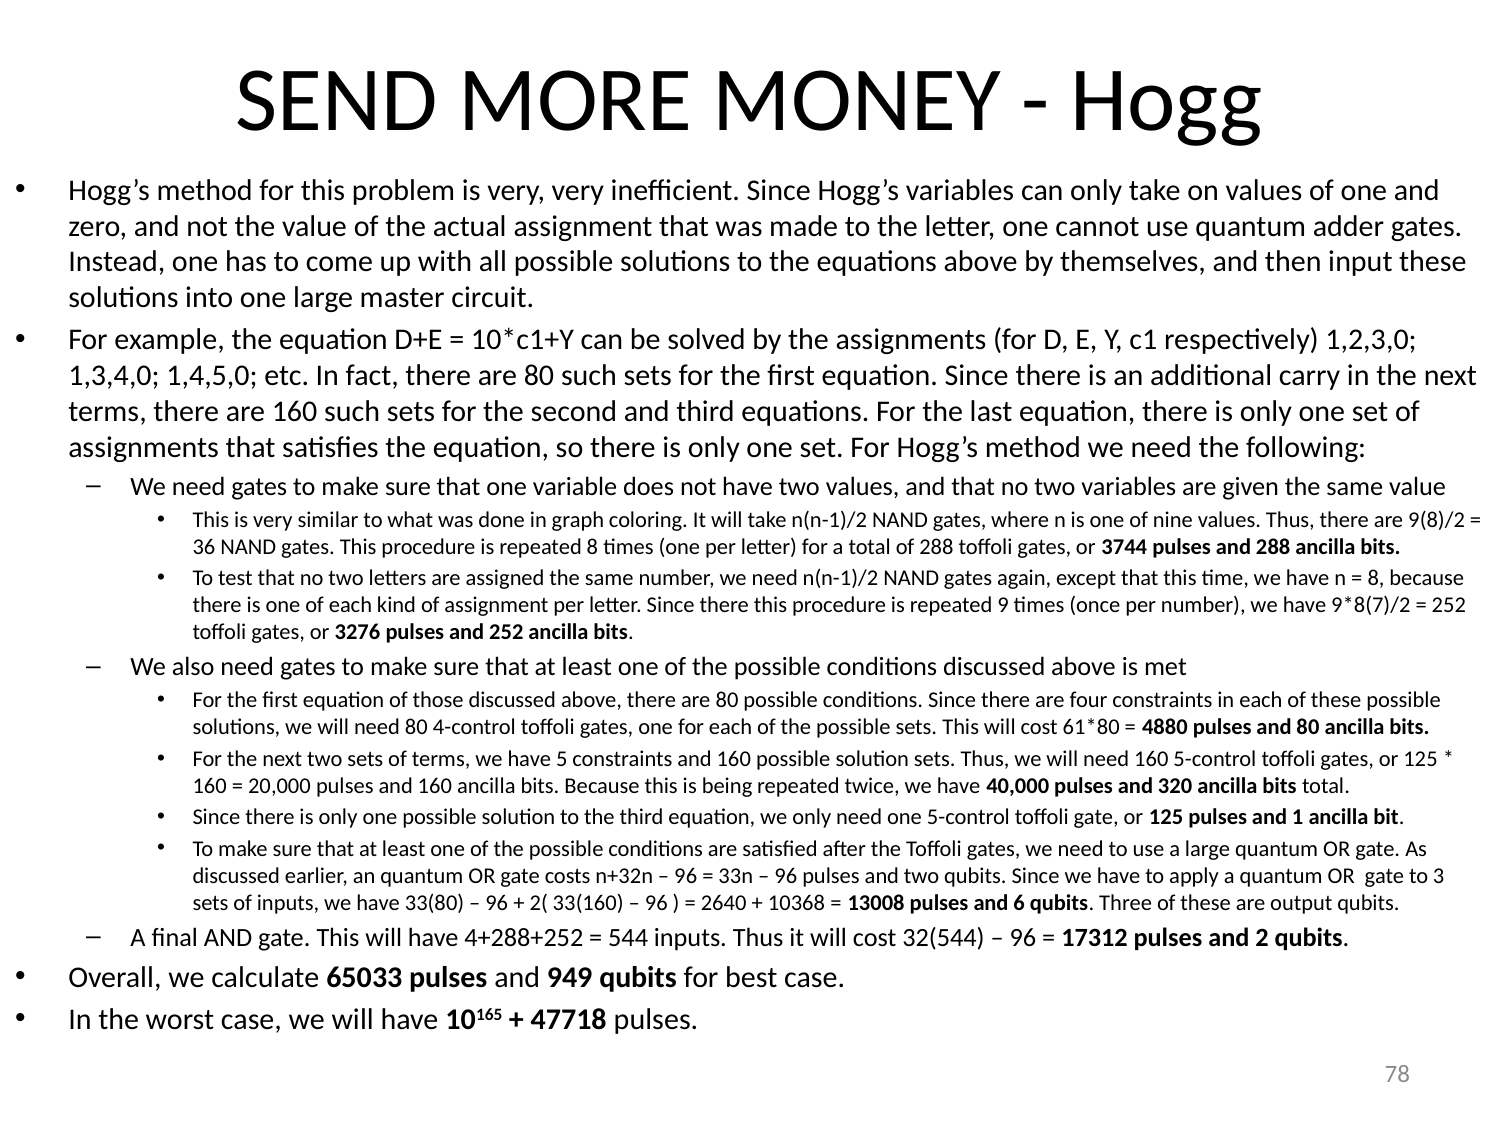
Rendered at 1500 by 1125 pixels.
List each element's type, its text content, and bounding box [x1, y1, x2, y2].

list Hogg’s method for this problem is very, very inefficient. Since Hogg’s variables can only take on values of one and zero, and not the value of the actual assignment that was made to the letter, one cannot use quantum adder gates. Instead, one has to come up with all possible solutions to the equations above by themselves, and then input these solutions into one large master circuit. For example, the equation D+E = 10*c1+Y can be solved by the assignments (for D, E, Y, c1 respectively) 1,2,3,0; 1,3,4,0; 1,4,5,0; etc. In fact, there are 80 such sets for the first equation. Since there is an additional carry in the next terms, there are 160 such sets for the second and third equations. For the last equation, there is only one set of assignments that satisfies the equation, so there is only one set. For Hogg’s method we need the following: We need gates to make sure that one variable does not have two values, and that no two variables are given the same value This is very similar to what was done in graph coloring. It will take n(n-1)/2 NAND gates, where n is one of nine values. Thus, there are 9(8)/2 = 36 NAND gates. This procedure is repeated 8 times (one per letter) for a total of 288 toffoli gates, or 3744 pulses and 288 ancilla bits. To test that no two letters are assigned the same number, we need n(n-1)/2 NAND gates again, except that this time, we have n = 8, because there is one of each kind of assignment per letter. Since there this procedure is repeated 9 times (once per number), we have 9*8(7)/2 = 252 toffoli gates, or 3276 pulses and 252 ancilla bits. We also need gates to make sure that at least one of the possible conditions discussed above is met For the first equation of those discussed above, there are 80 possible conditions. Since there are four constraints in each of these possible solutions, we will need 80 4-control toffoli gates, one for each of the possible sets. This will cost 61*80 = 4880 pulses and 80 ancilla bits. For the next two sets of terms, we have 5 constraints and 160 possible solution sets. Thus, we will need 160 5-control toffoli gates, or 125 * 160 = 20,000 pulses and 160 ancilla bits. Because this is being repeated twice, we have 40,000 pulses and 320 ancilla bits total. Since there is only one possible solution to the third equation, we only need one 5-control toffoli gate, or 125 pulses and 1 ancilla bit. To make sure that at least one of the possible conditions are satisfied after the Toffoli gates, we need to use a large quantum OR gate. As discussed earlier, an quantum OR gate costs n+32n – 96 = 33n – 96 pulses and two qubits. Since we have to apply a quantum OR gate to 3 sets of inputs, we have 33(80) – 96 + 2( 33(160) – 96 ) = 2640 + 10368 = 13008 pulses and 6 qubits. Three of these are output qubits. A final AND gate. This will have 4+288+252 = 544 inputs. Thus it will cost 32(544) – 96 = 17312 pulses and 2 qubits. Overall, we calculate 65033 pulses and 949 qubits for best case. In the worst case, we will have 10165 + 47718 pulses. [0, 162, 1500, 1125]
title SEND MORE MONEY - Hogg [75, 0, 1425, 162]
slide_number 78 [1074, 1042, 1425, 1103]
